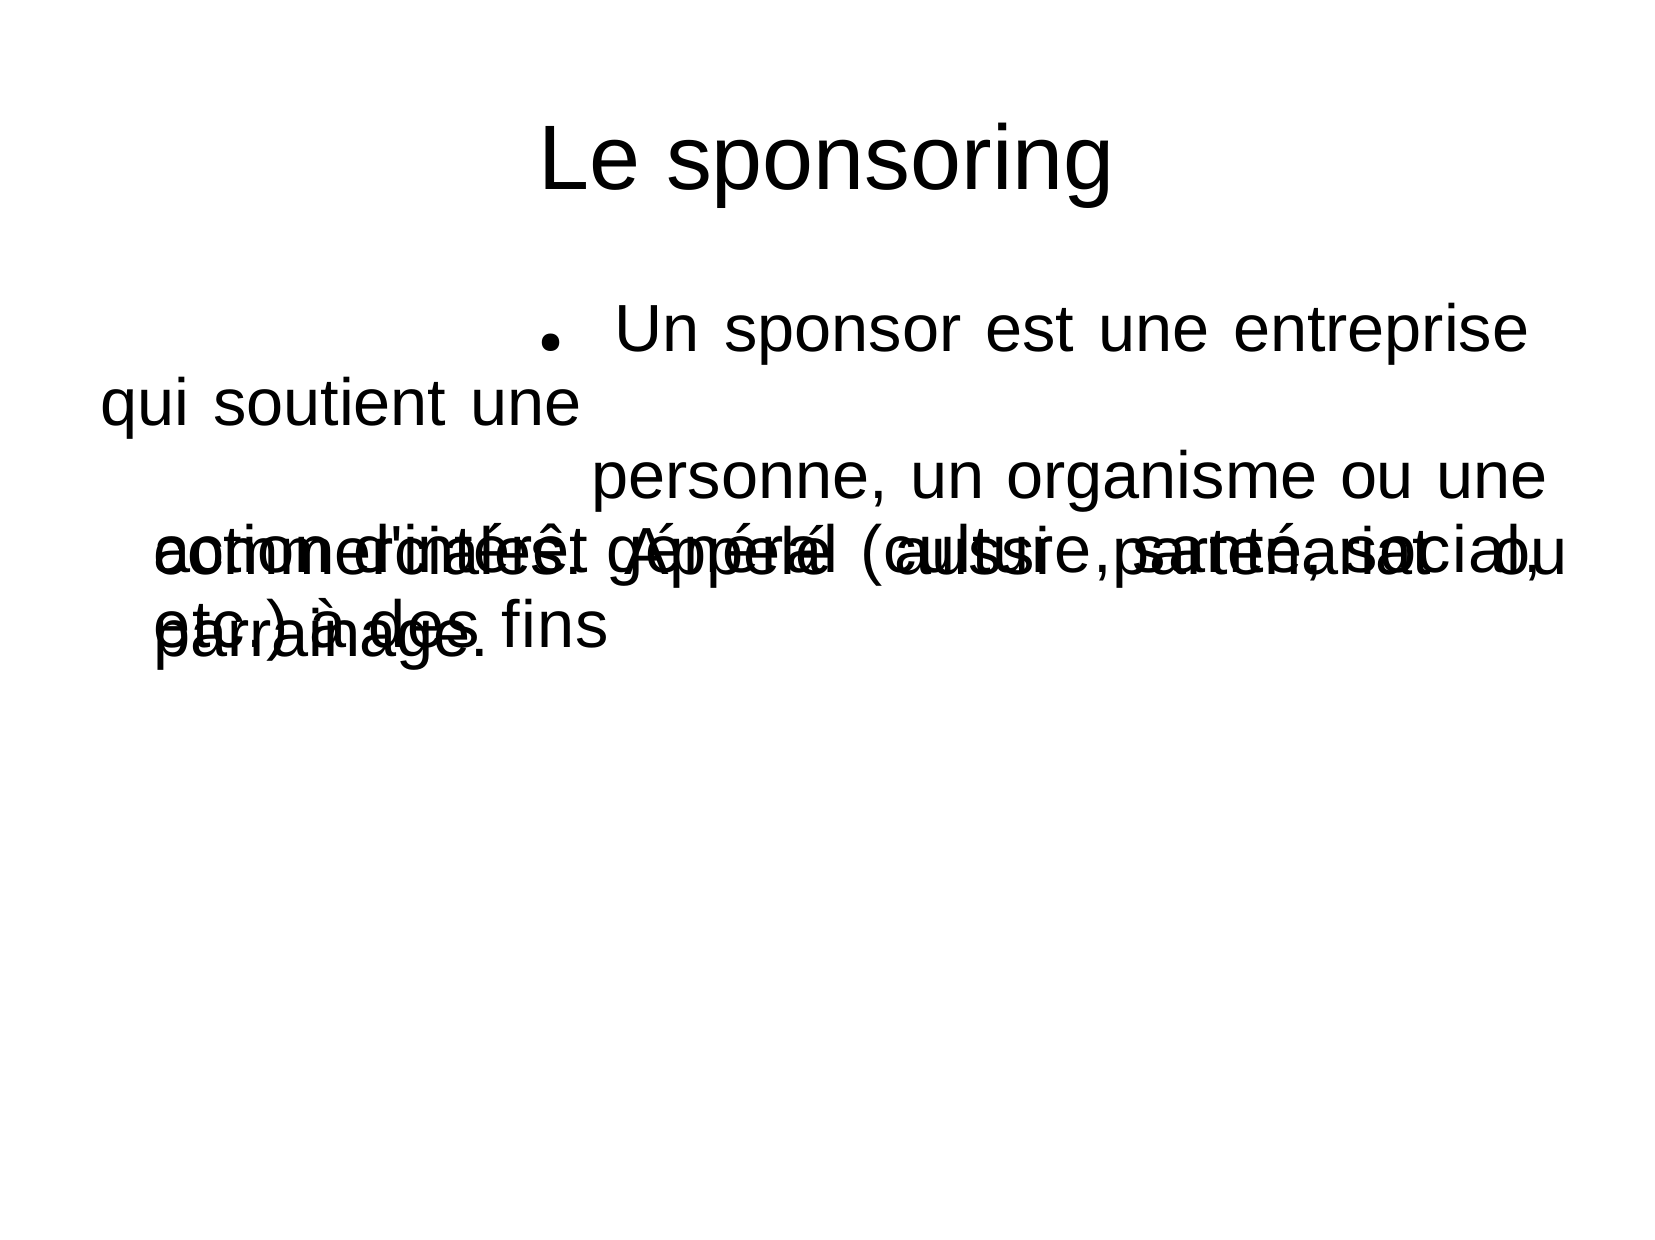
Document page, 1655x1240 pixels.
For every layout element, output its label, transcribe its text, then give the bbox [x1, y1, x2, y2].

text_box commerciales. Appelé aussi partenariat ou [153, 514, 1591, 590]
text_box parrainage. [153, 589, 511, 670]
text_box Le sponsoring ● Un sponsor est une entreprise qui soutient une personne, un organisme ou une action d'intérêt général (culture, santé, social, etc.) à des fins [100, 97, 1591, 663]
